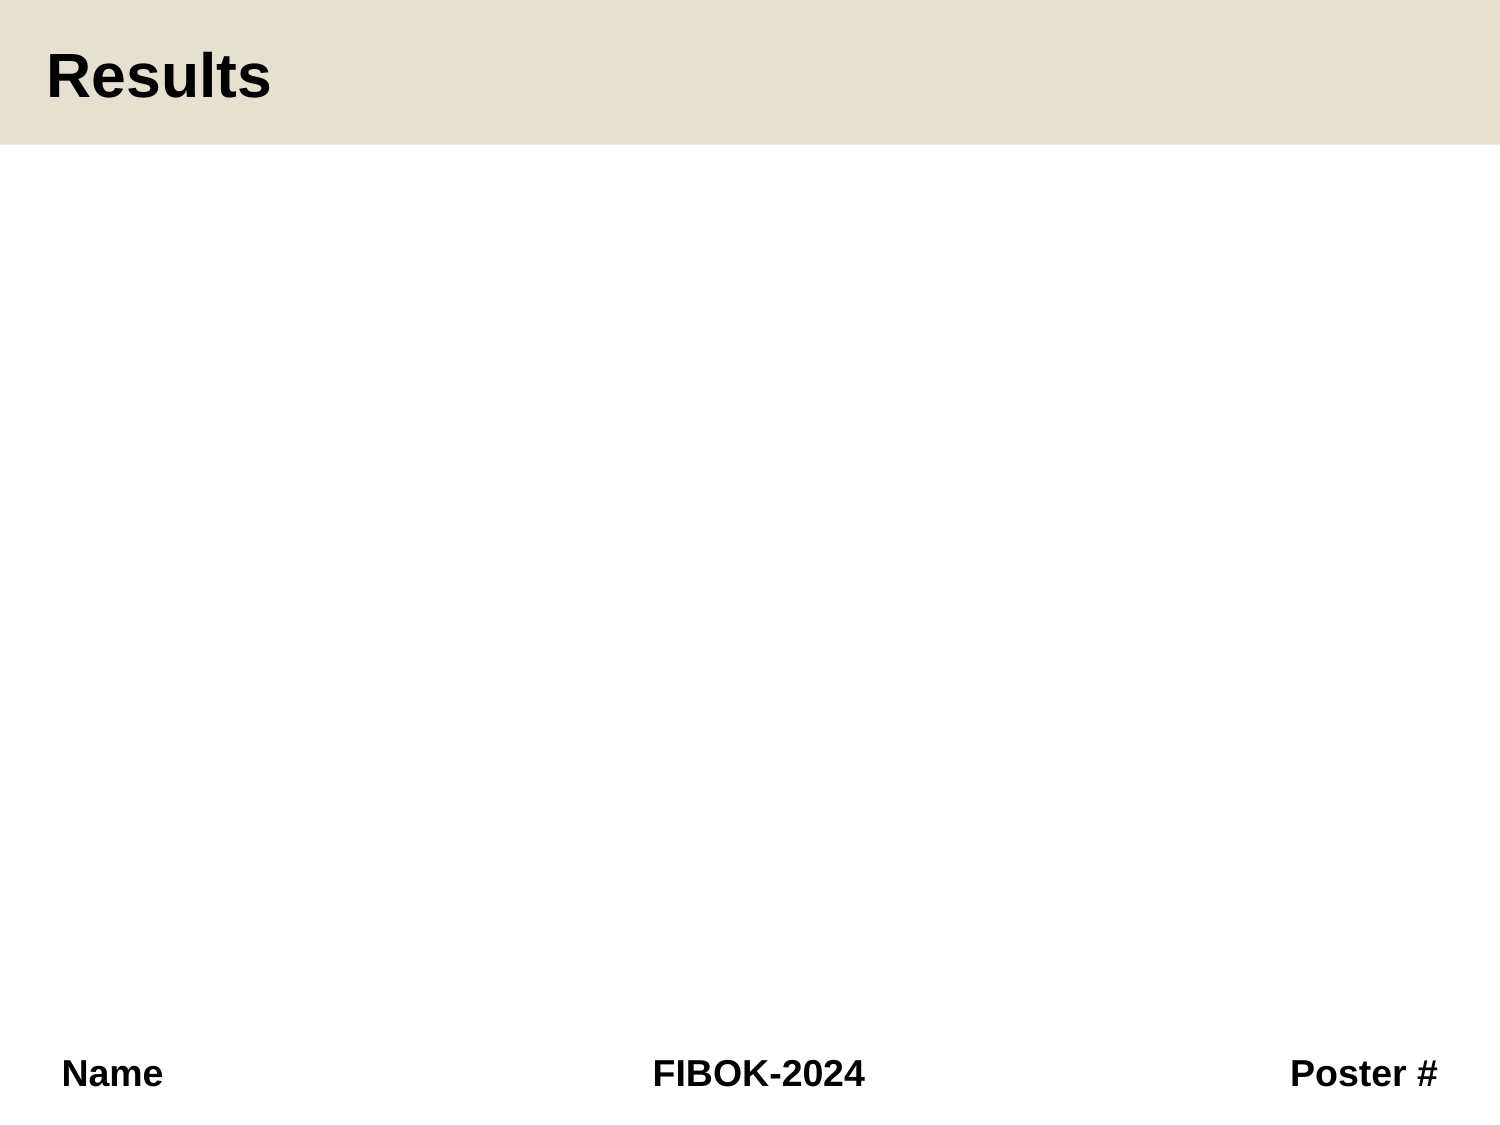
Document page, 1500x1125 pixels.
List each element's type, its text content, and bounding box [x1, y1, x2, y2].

text_box Results [39, 27, 281, 117]
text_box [53, 1041, 1447, 1100]
text_box [0, 0, 1500, 145]
